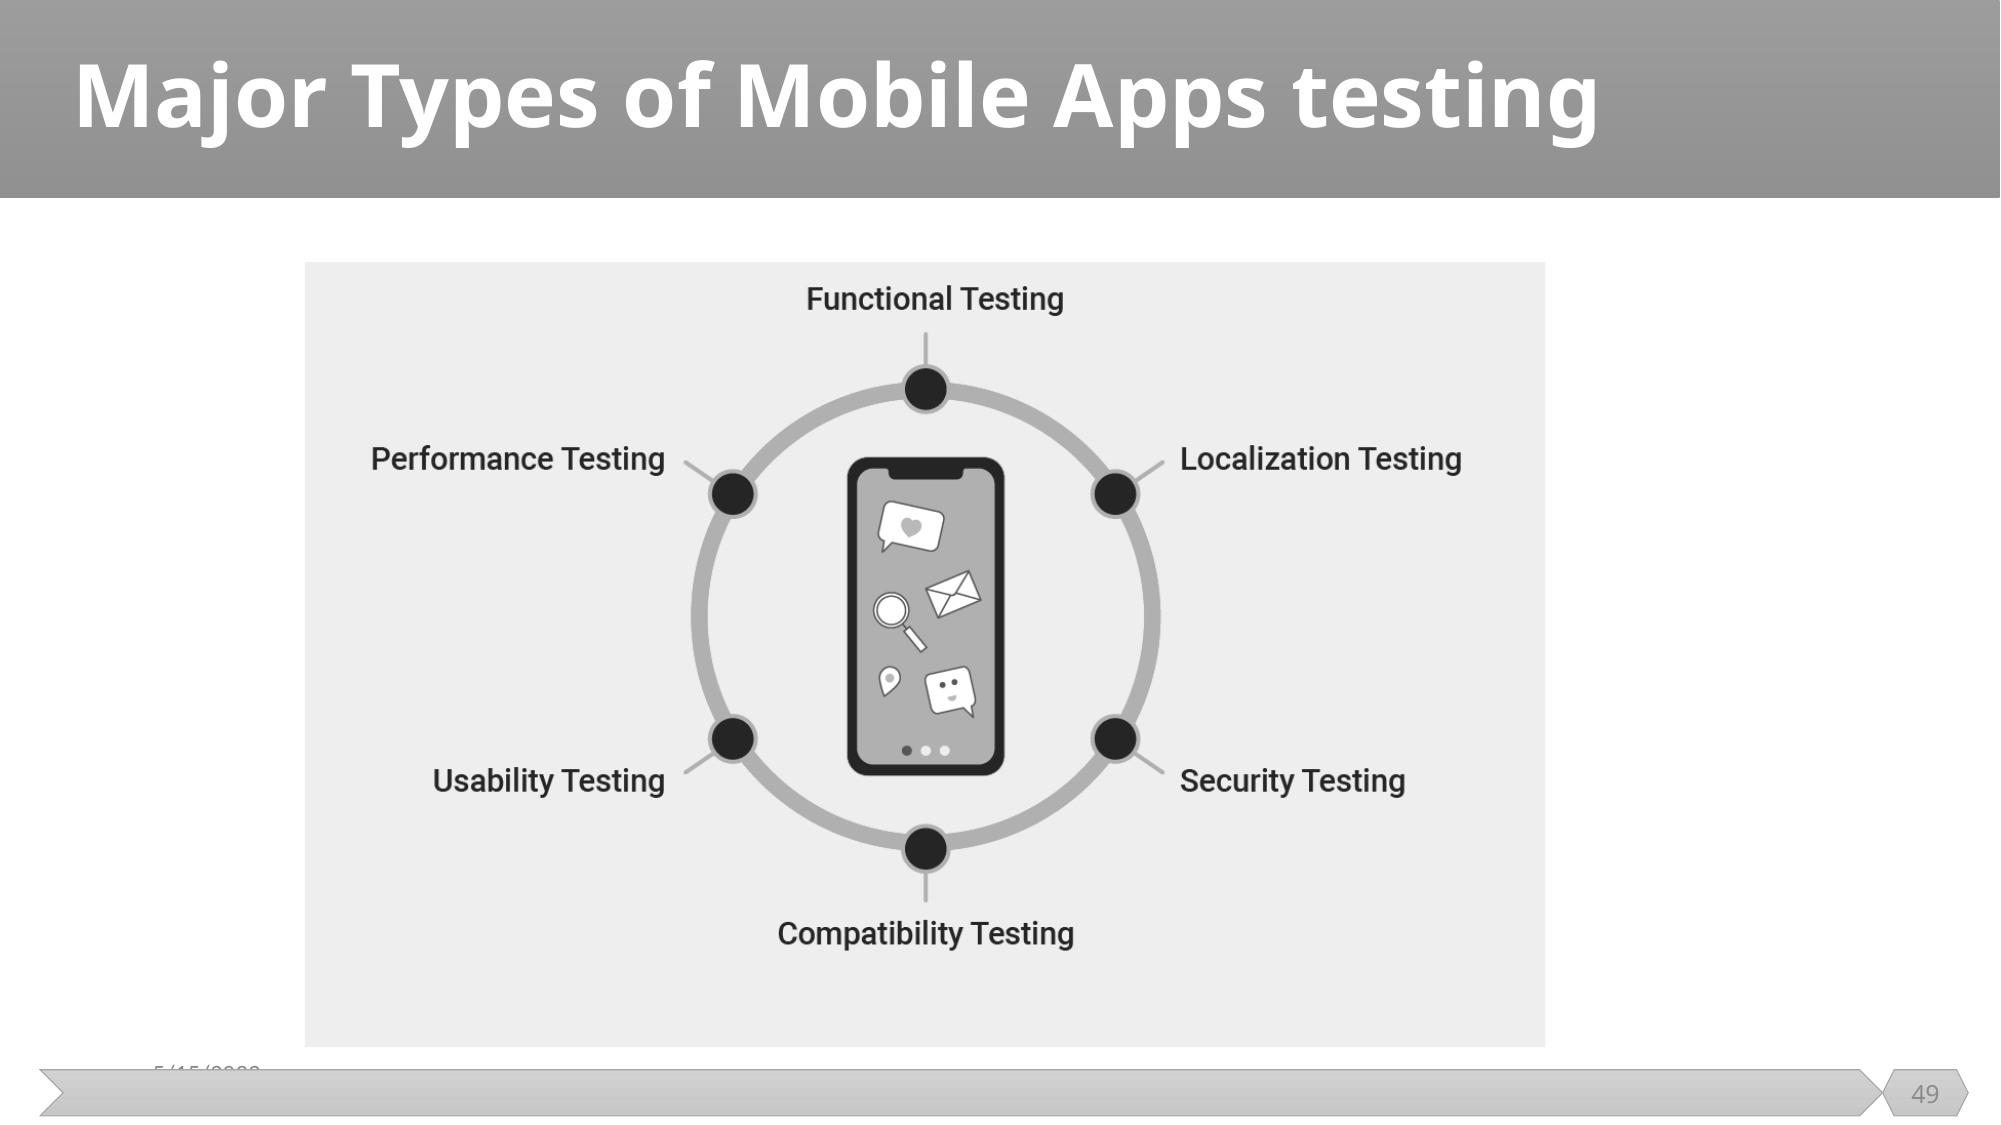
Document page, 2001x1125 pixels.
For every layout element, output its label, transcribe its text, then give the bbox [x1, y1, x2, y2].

title Major Types of Mobile Apps testing [56, 0, 1969, 199]
picture [304, 262, 1546, 1047]
slide_number 49 [1882, 1065, 1969, 1125]
